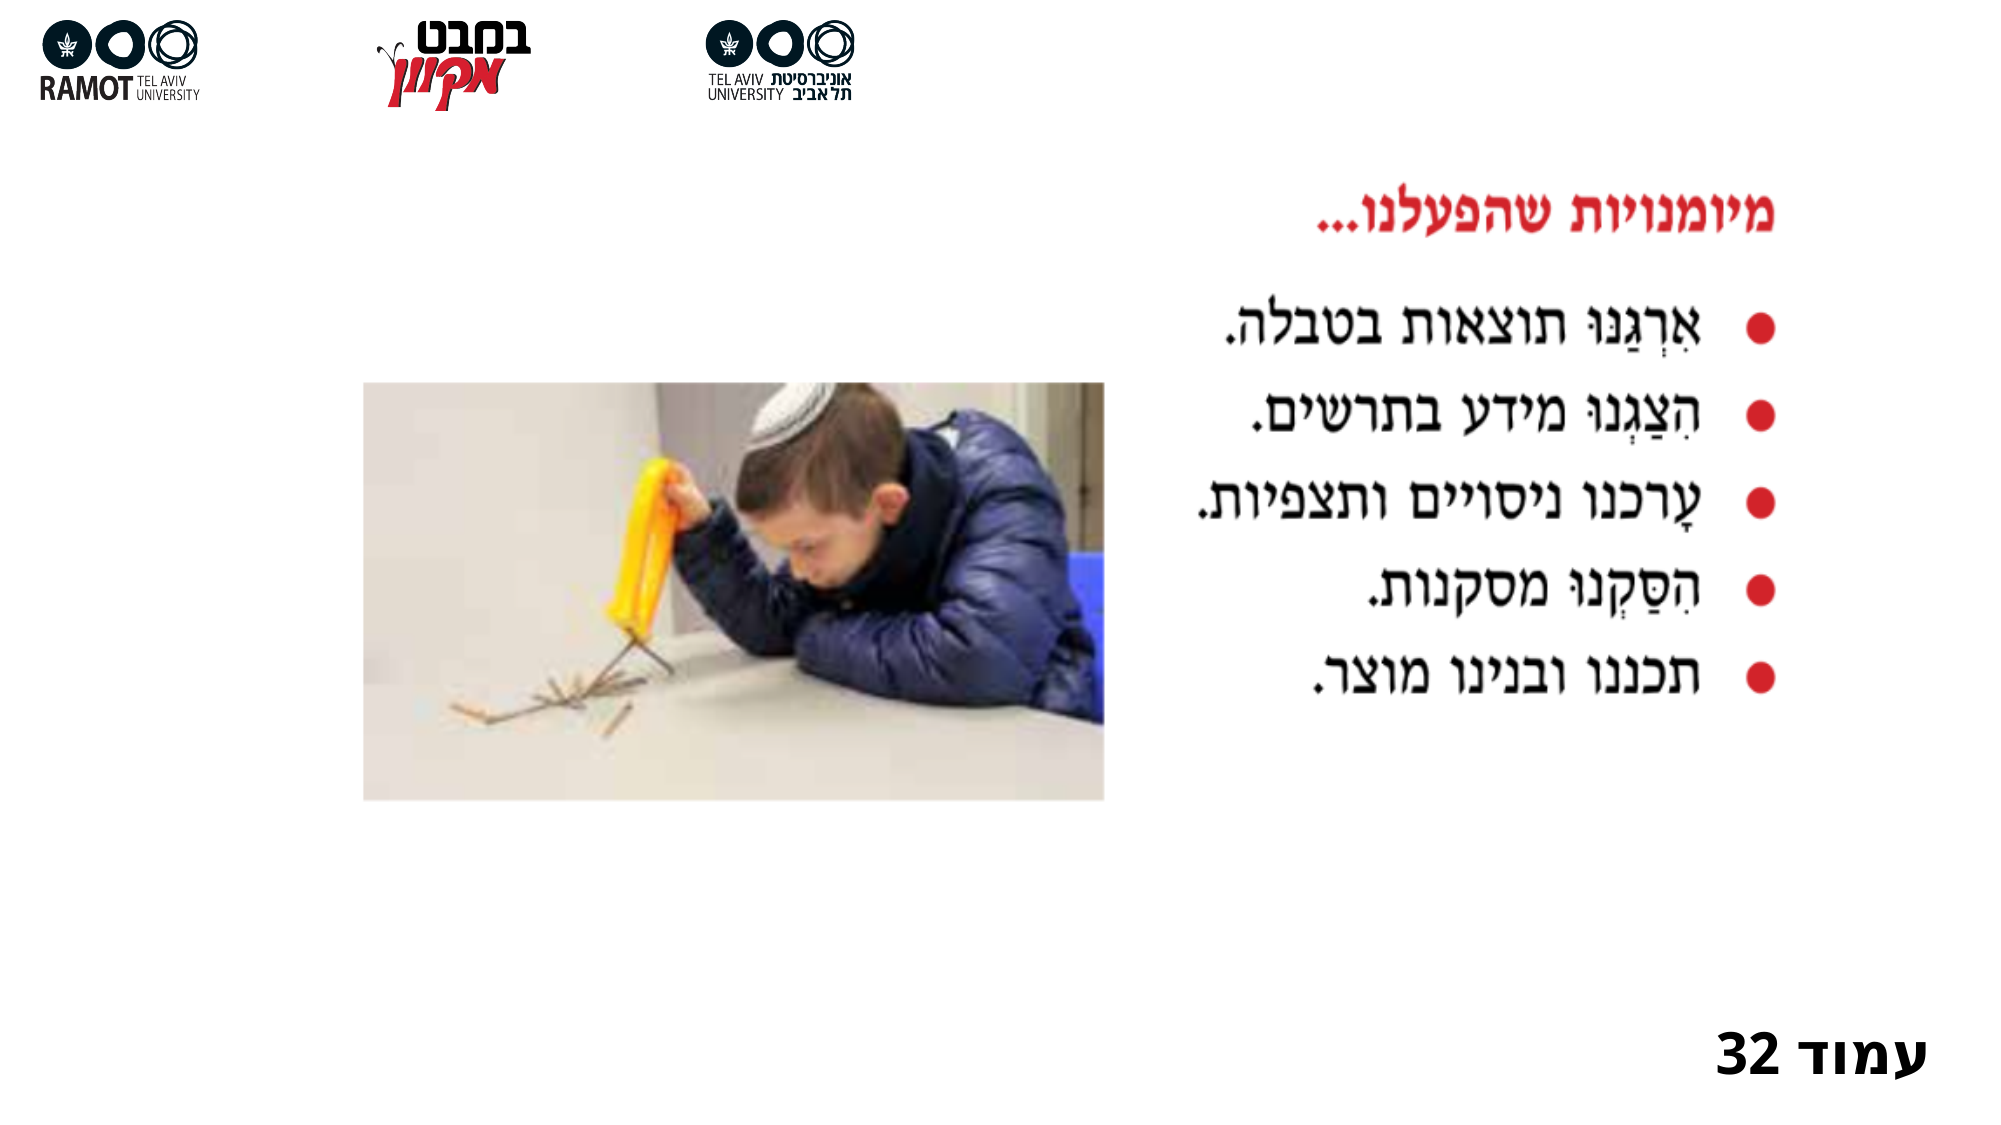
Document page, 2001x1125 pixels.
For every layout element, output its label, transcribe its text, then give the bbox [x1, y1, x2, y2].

text_box עמוד 32 [1654, 1008, 1947, 1094]
picture [37, 18, 857, 113]
picture [211, 149, 1872, 850]
